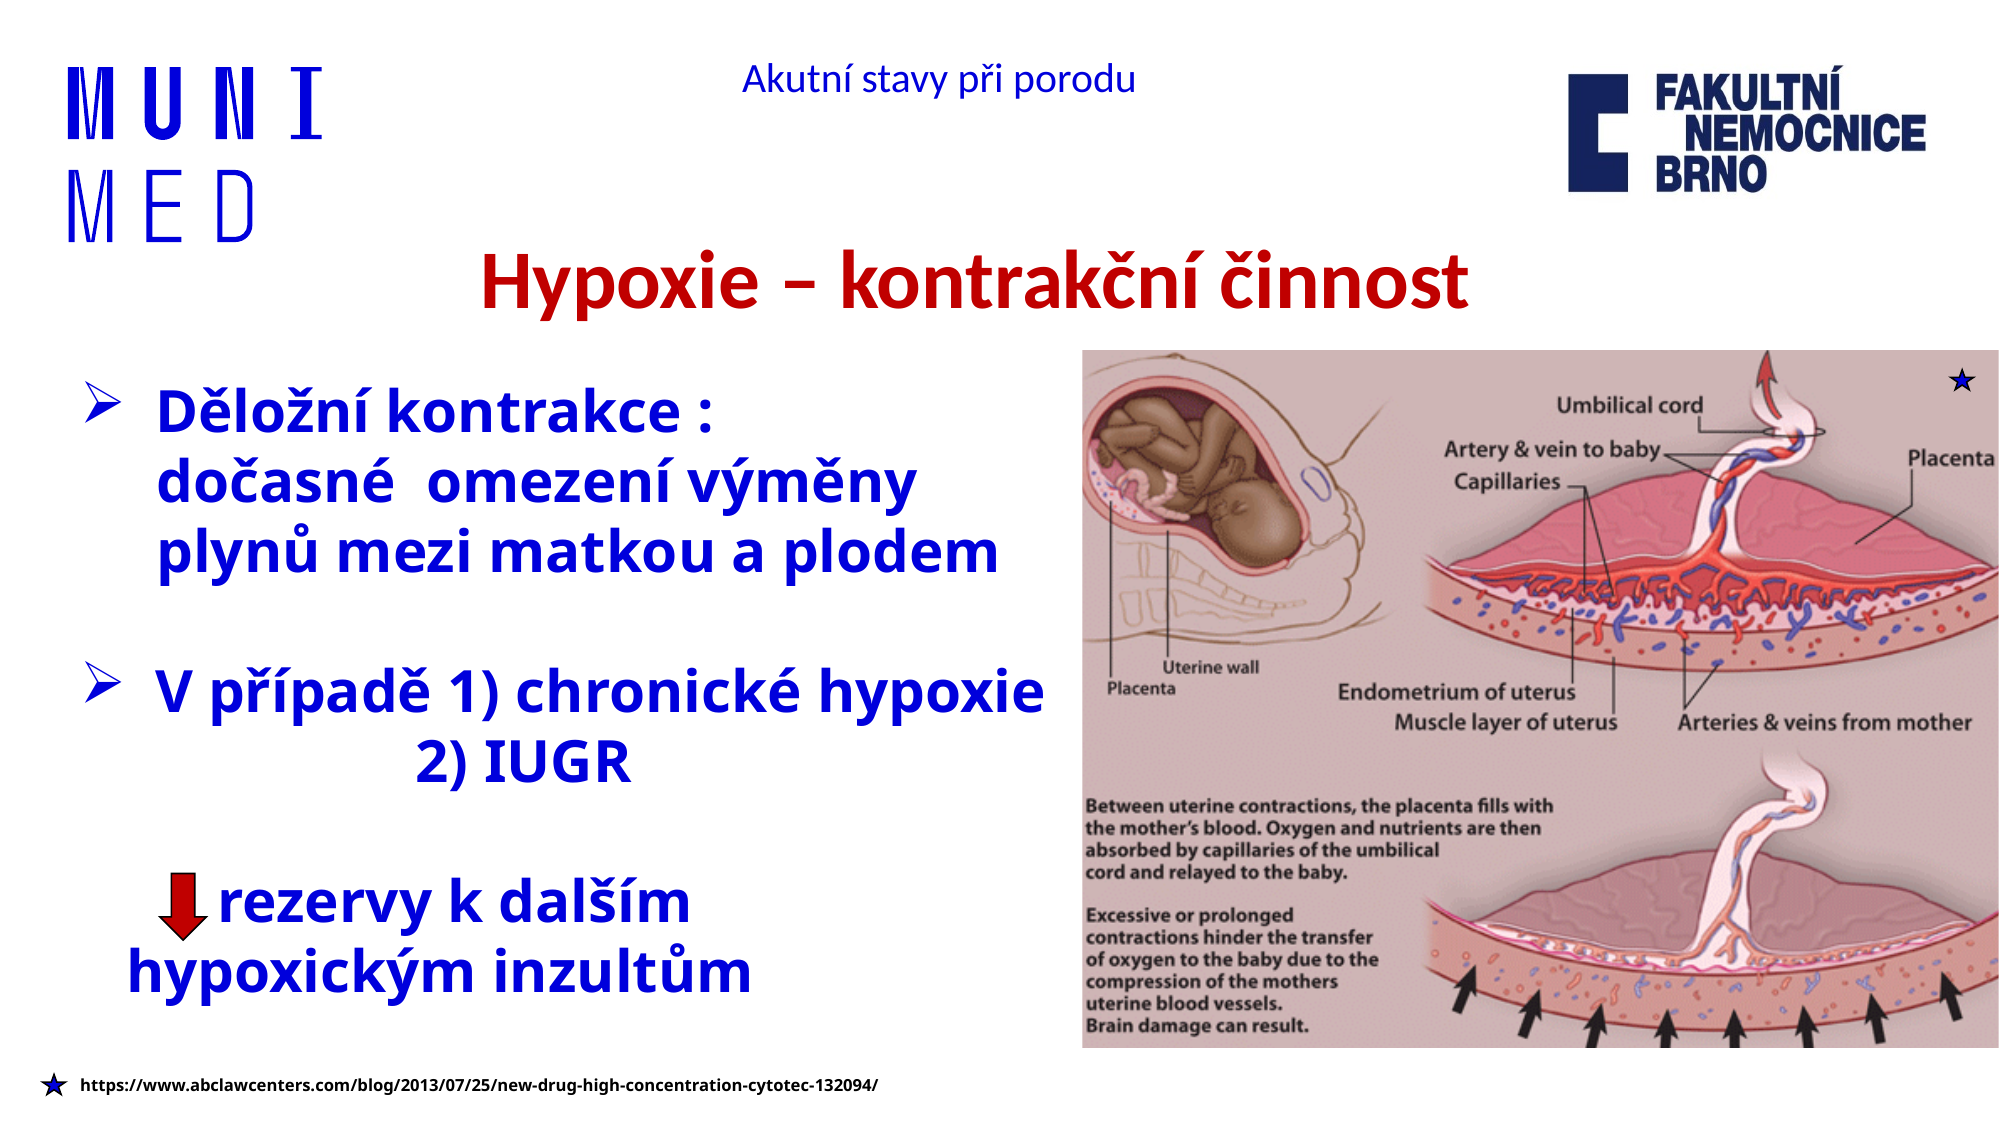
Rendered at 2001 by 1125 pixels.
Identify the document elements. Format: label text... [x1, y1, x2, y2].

text_box Hypoxie – kontrakční činnost [3, 218, 2000, 334]
text_box Akutní stavy při porodu [428, 50, 1451, 113]
picture [1082, 350, 1999, 1049]
text_box [42, 1074, 66, 1095]
text_box Děložní kontrakce : dočasné omezení výměny plynů mezi matkou a plodem V případě 1) chronické hypoxie 2) IUGR rezervy k dalším hypoxickým inzultům https://www.abclawcenters.com/blog/2013/07/25/new-drug-high-concentration-cytotec-132094/ [65, 367, 1907, 1125]
picture [1537, 33, 1956, 232]
text_box [159, 873, 207, 941]
